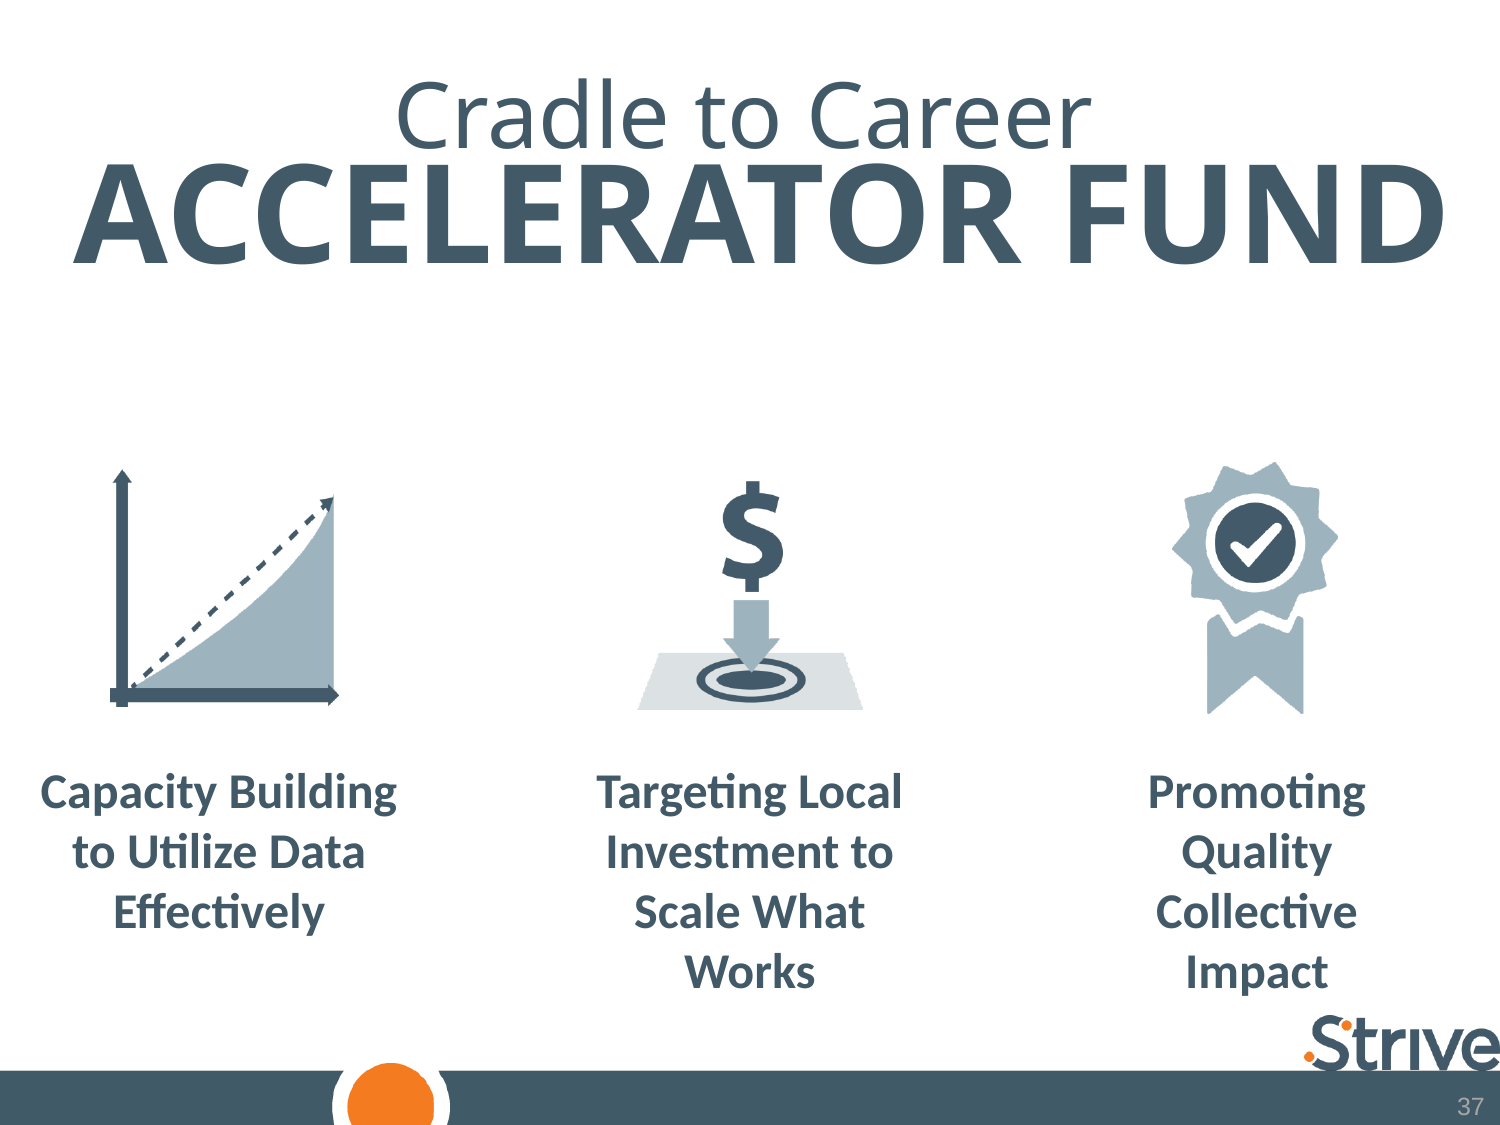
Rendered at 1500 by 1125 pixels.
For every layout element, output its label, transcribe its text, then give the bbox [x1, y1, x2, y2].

picture [0, 1015, 1500, 1125]
picture [637, 466, 863, 711]
text_box Targeting Local Investment to Scale What Works [555, 751, 944, 1006]
text_box Cradle to Career [374, 49, 1113, 175]
text_box Promoting Quality Collective Impact [1074, 751, 1439, 1006]
text_box ACCELERATOR FUND [0, 118, 1500, 298]
text_box Capacity Building to Utilize Data Effectively [24, 751, 414, 1006]
picture [109, 469, 340, 708]
picture [1172, 462, 1338, 715]
